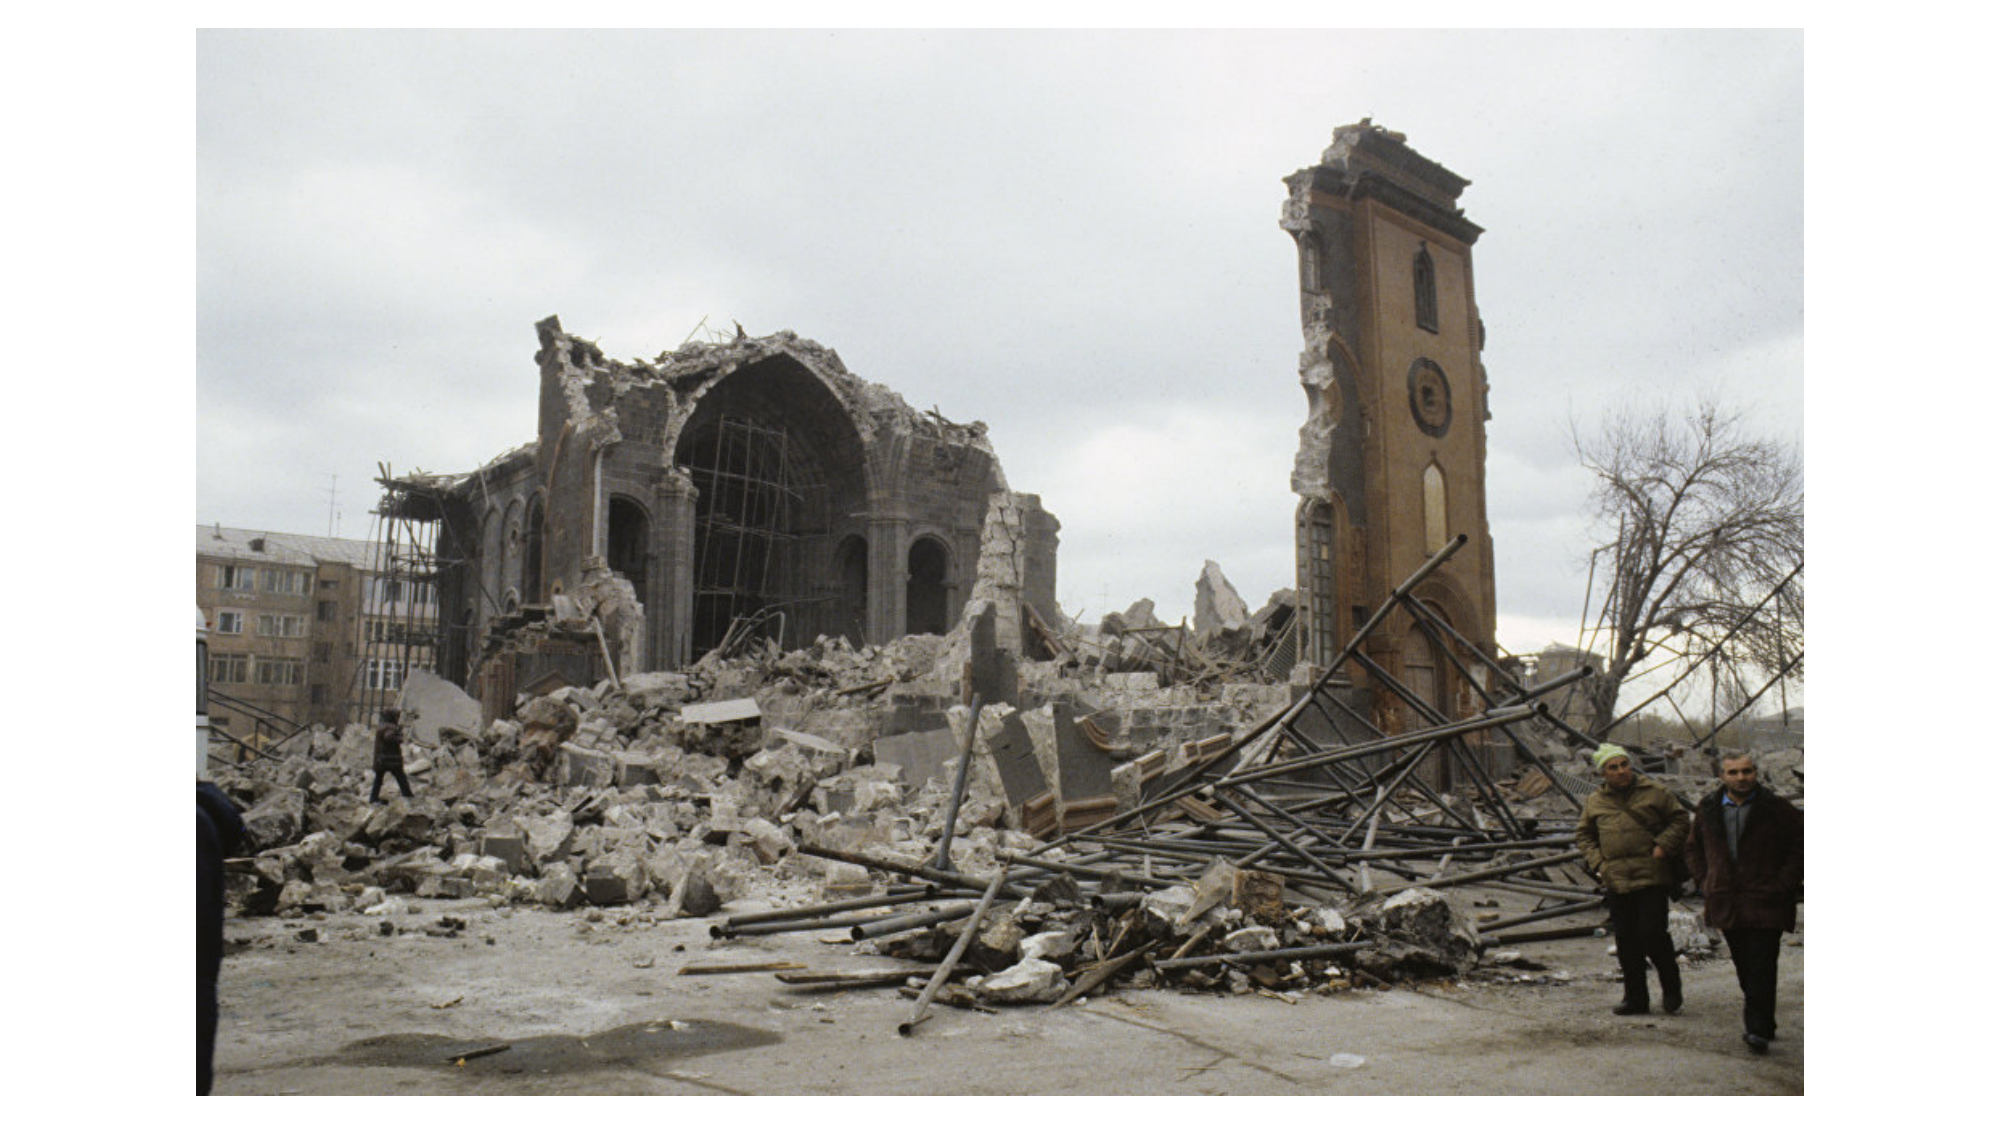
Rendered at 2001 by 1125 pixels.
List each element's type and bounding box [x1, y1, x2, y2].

list [196, 28, 1804, 1096]
